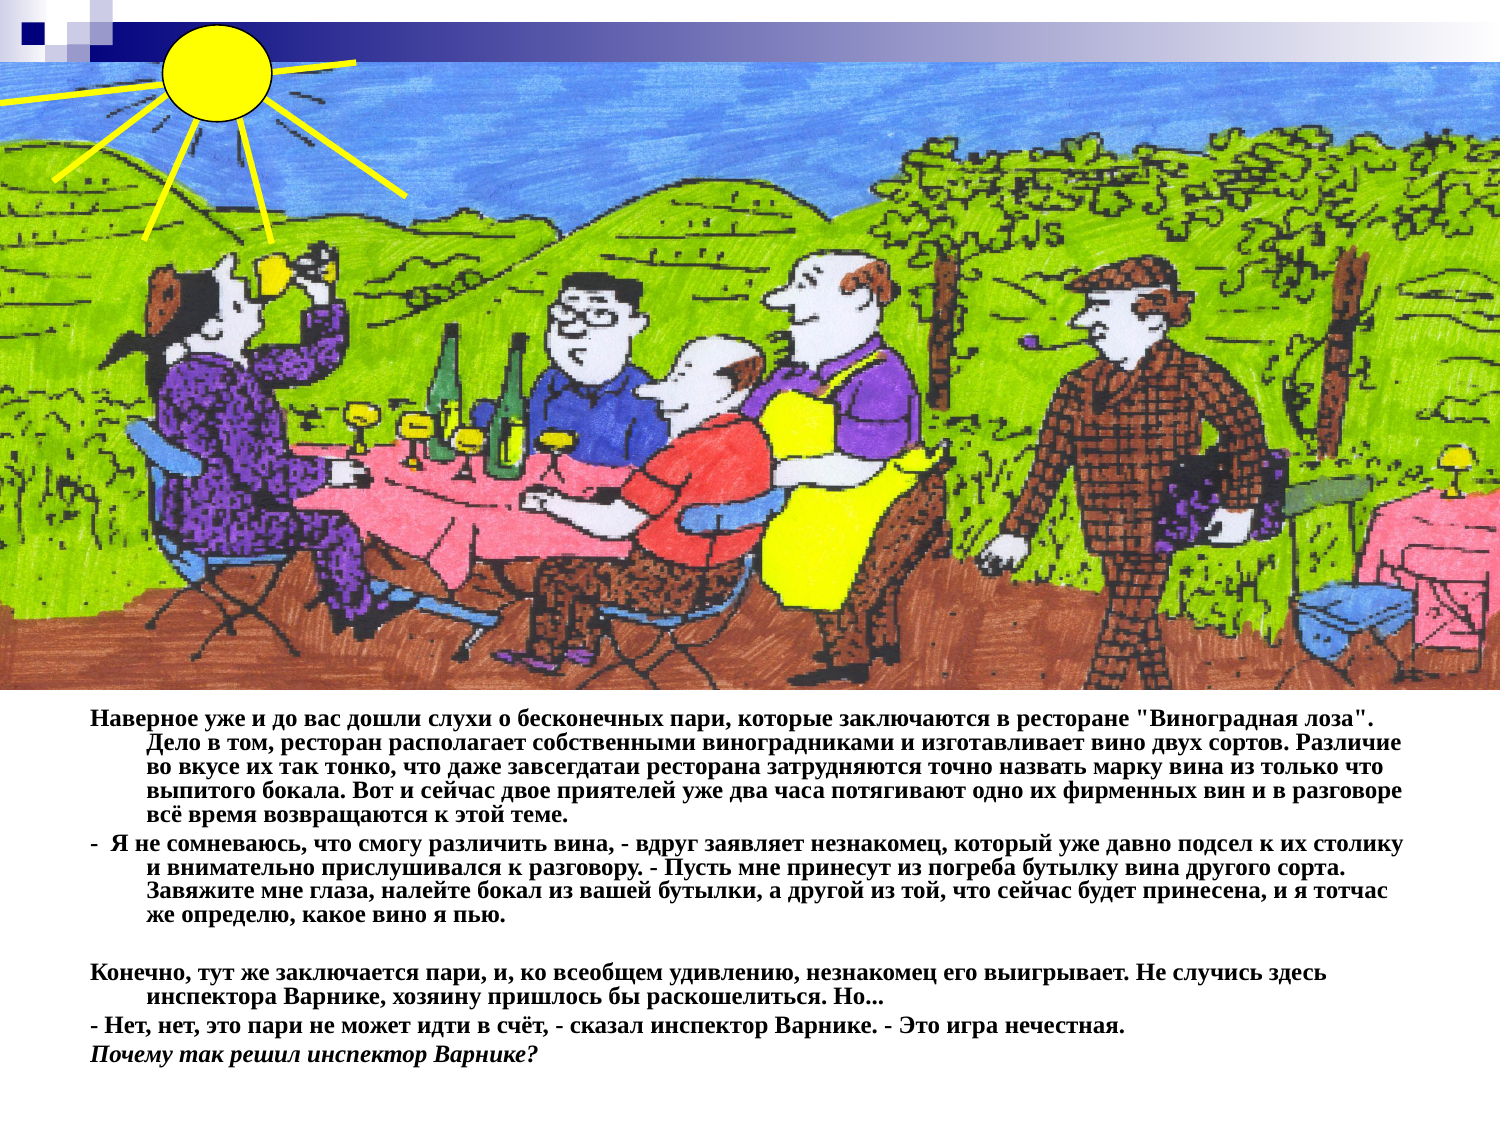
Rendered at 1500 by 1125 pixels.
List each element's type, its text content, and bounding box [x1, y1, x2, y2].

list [0, 62, 1500, 690]
list Наверное уже и до вас дошли слухи о бесконечных пари, которые заключаются в ресторане "Виноградная лоза". Дело в том, ресторан располагает собственными виноградниками и изготавливает вино двух сортов. Различие во вкусе их так тонко, что даже завсегдатаи ресторана затрудняются точно назвать марку вина из только что выпитого бокала. Вот и сейчас двое приятелей уже два часа потягивают одно их фирменных вин и в разговоре всё время возвращаются к этой теме. - Я не сомневаюсь, что смогу различить вина, - вдруг заявляет незнакомец, который уже давно подсел к их столику и внимательно прислушивался к разговору. - Пусть мне принесут из погреба бутылку вина другого сорта. Завяжите мне глаза, налейте бокал из вашей бутылки, а другой из той, что сейчас будет принесена, и я тотчас же определю, какое вино я пью. Конечно, тут же заключается пари, и, ко всеобщем удивлению, незнакомец его выигрывает. Не случись здесь инспектора Варнике, хозяину пришлось бы раскошелиться. Но... - Нет, нет, это пари не может идти в счёт, - сказал инспектор Варнике. - Это игра нечестная. Почему так решил инспектор Варнике? [74, 699, 1426, 1059]
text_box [0, 24, 407, 244]
